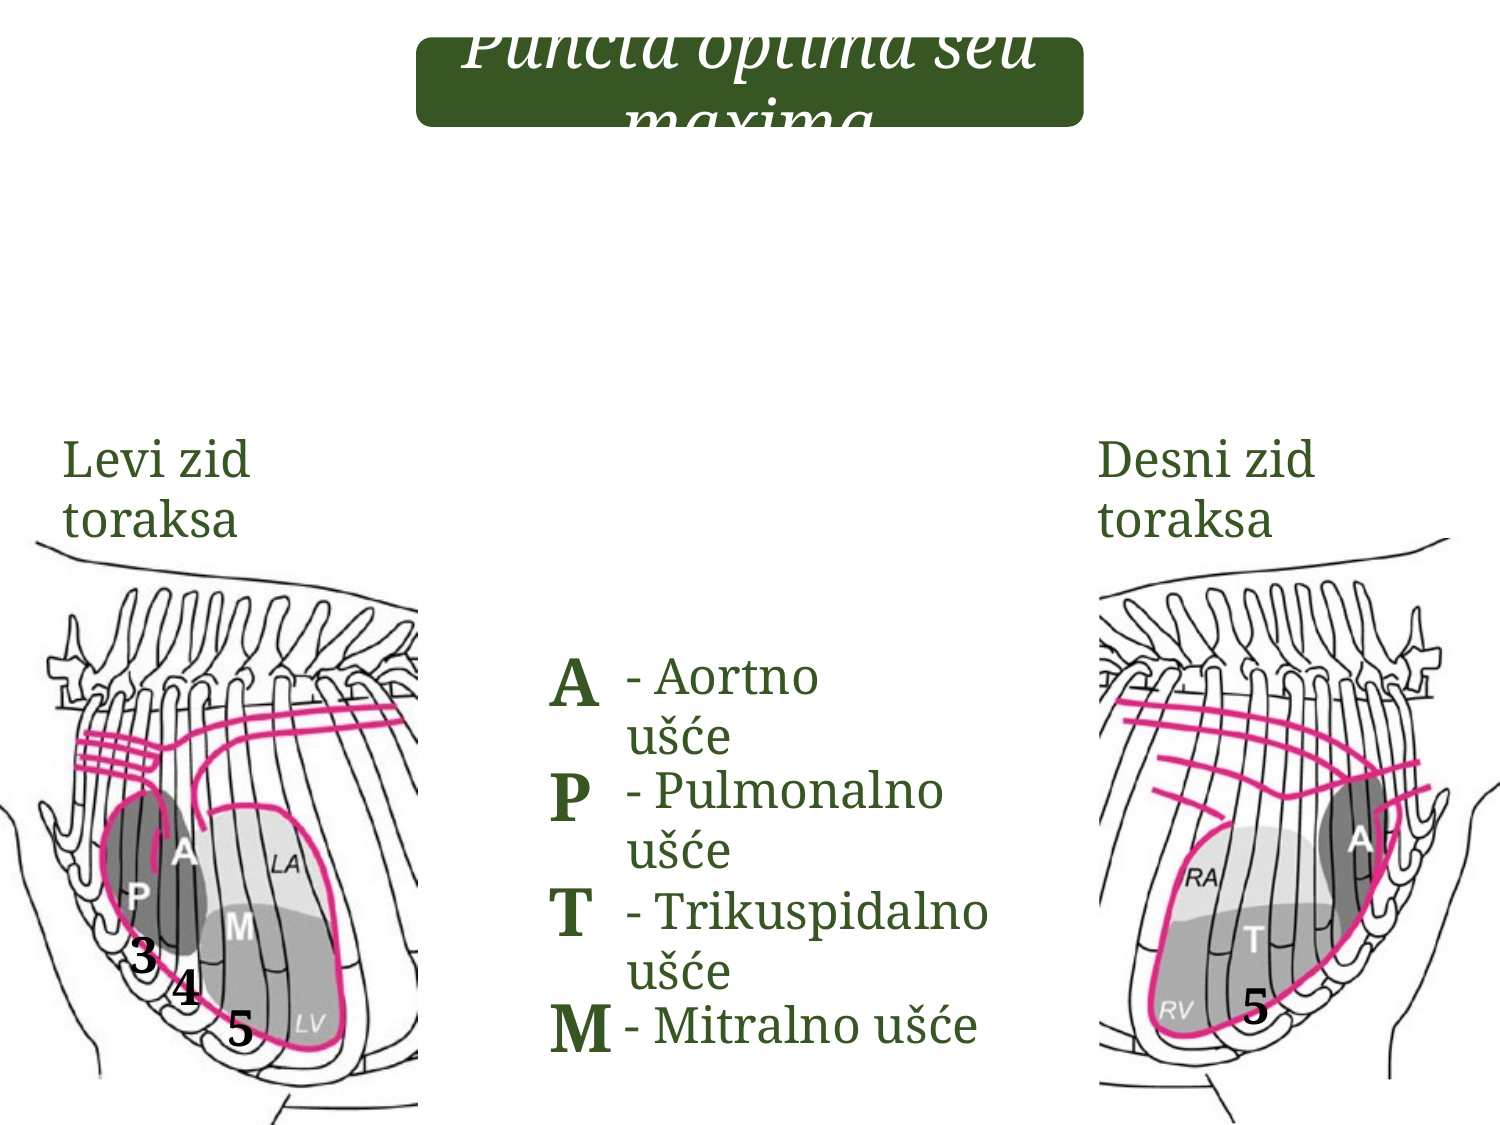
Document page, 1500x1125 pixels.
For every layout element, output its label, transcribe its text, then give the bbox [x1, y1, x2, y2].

text_box P [520, 750, 611, 840]
picture [0, 538, 418, 1125]
text_box A [520, 634, 611, 725]
text_box - Mitralno ušće [609, 986, 1014, 1062]
text_box Puncta optima seu maxima [416, 37, 1084, 127]
text_box M [520, 980, 609, 1071]
text_box - Trikuspidalno ušće [611, 872, 1043, 1008]
text_box Levi zid toraksa [48, 420, 418, 538]
text_box - Pulmonalno ušće [611, 751, 1015, 872]
text_box - Aortno ušće [611, 637, 940, 751]
text_box Desni zid toraksa [1082, 420, 1452, 556]
picture [1098, 538, 1500, 1125]
text_box T [520, 865, 611, 956]
